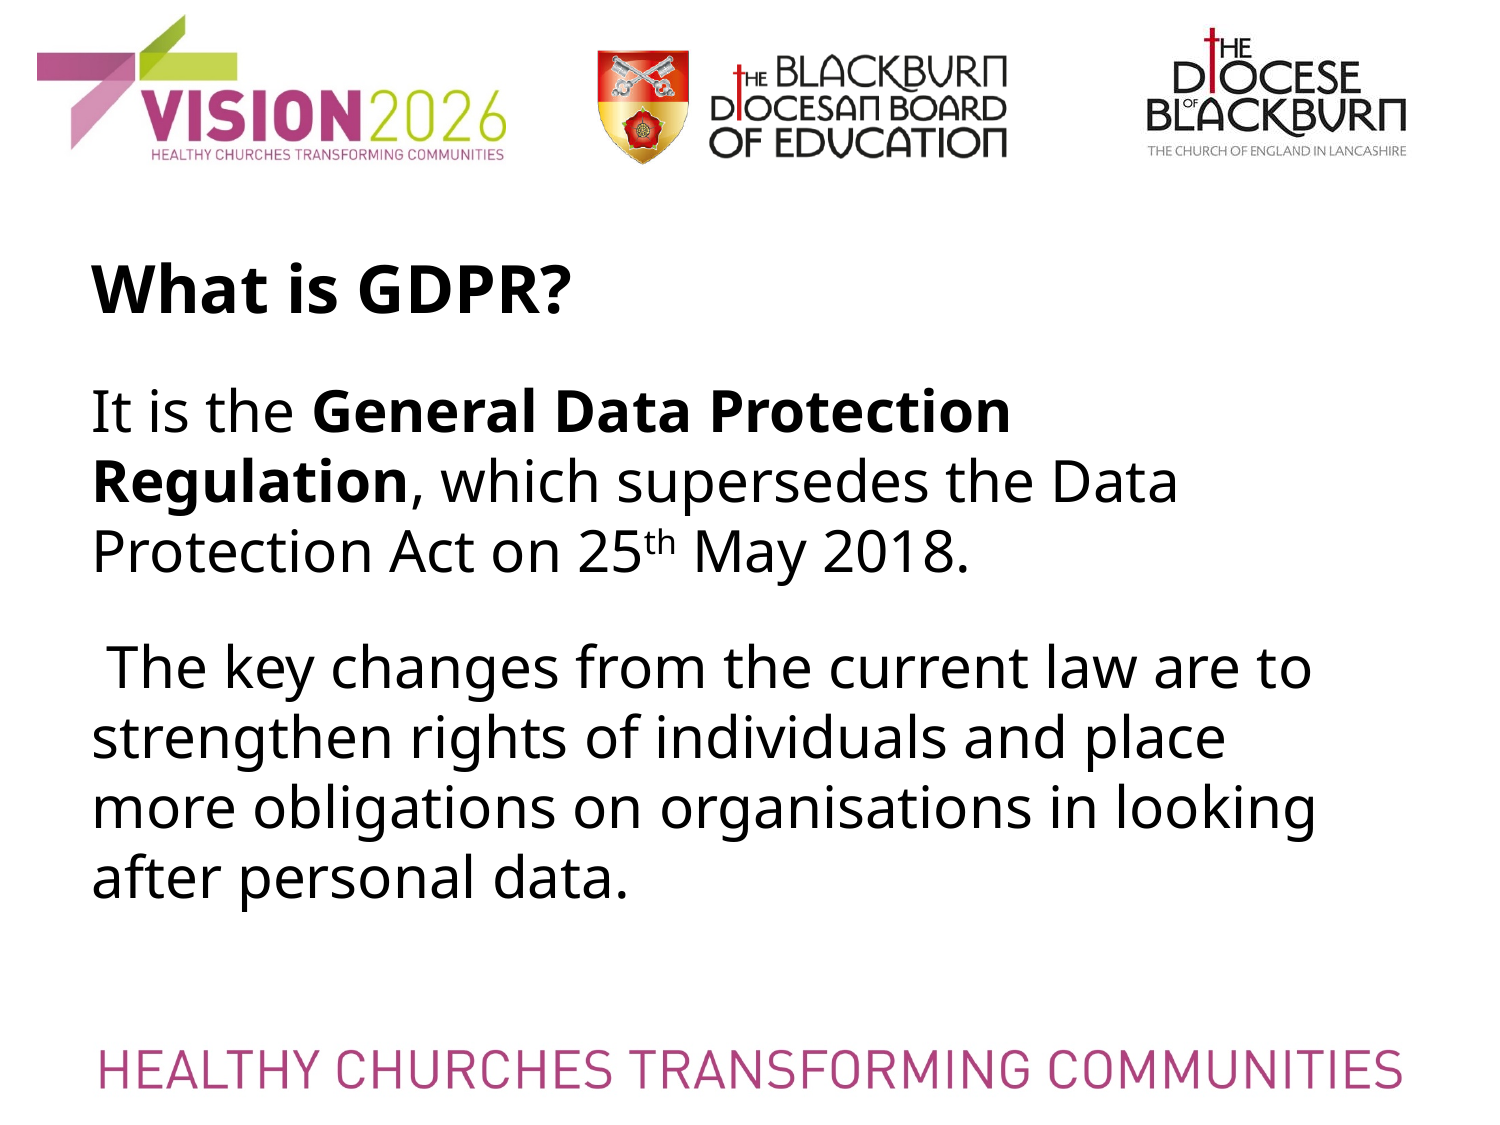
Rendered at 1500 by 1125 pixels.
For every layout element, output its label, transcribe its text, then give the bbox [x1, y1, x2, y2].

picture [584, 24, 1022, 180]
list What is GDPR? It is the General Data Protection Regulation, which supersedes the Data Protection Act on 25th May 2018. The key changes from the current law are to strengthen rights of individuals and place more obligations on organisations in looking after personal data. [76, 231, 1343, 941]
picture [1140, 24, 1412, 158]
picture [37, 14, 506, 169]
picture [60, 1031, 1412, 1104]
